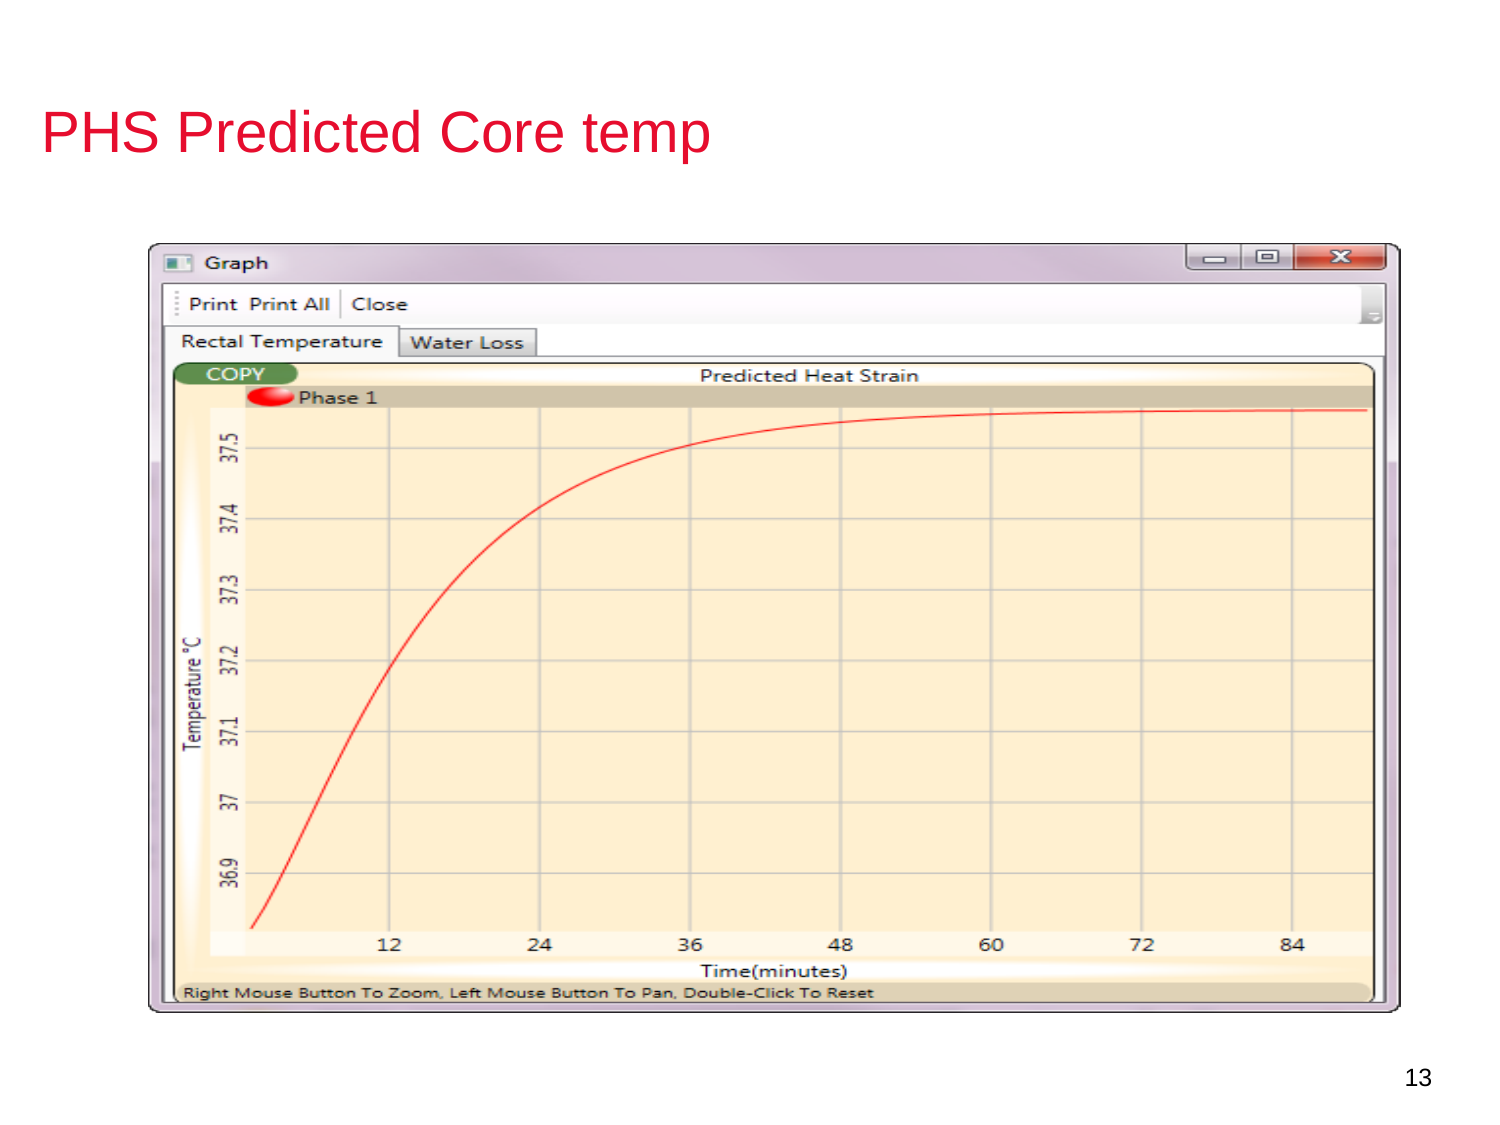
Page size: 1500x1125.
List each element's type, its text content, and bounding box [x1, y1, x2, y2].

slide_number 13 [1368, 1046, 1433, 1107]
title PHS Predicted Core temp [41, 38, 1459, 229]
picture [148, 243, 1401, 1013]
